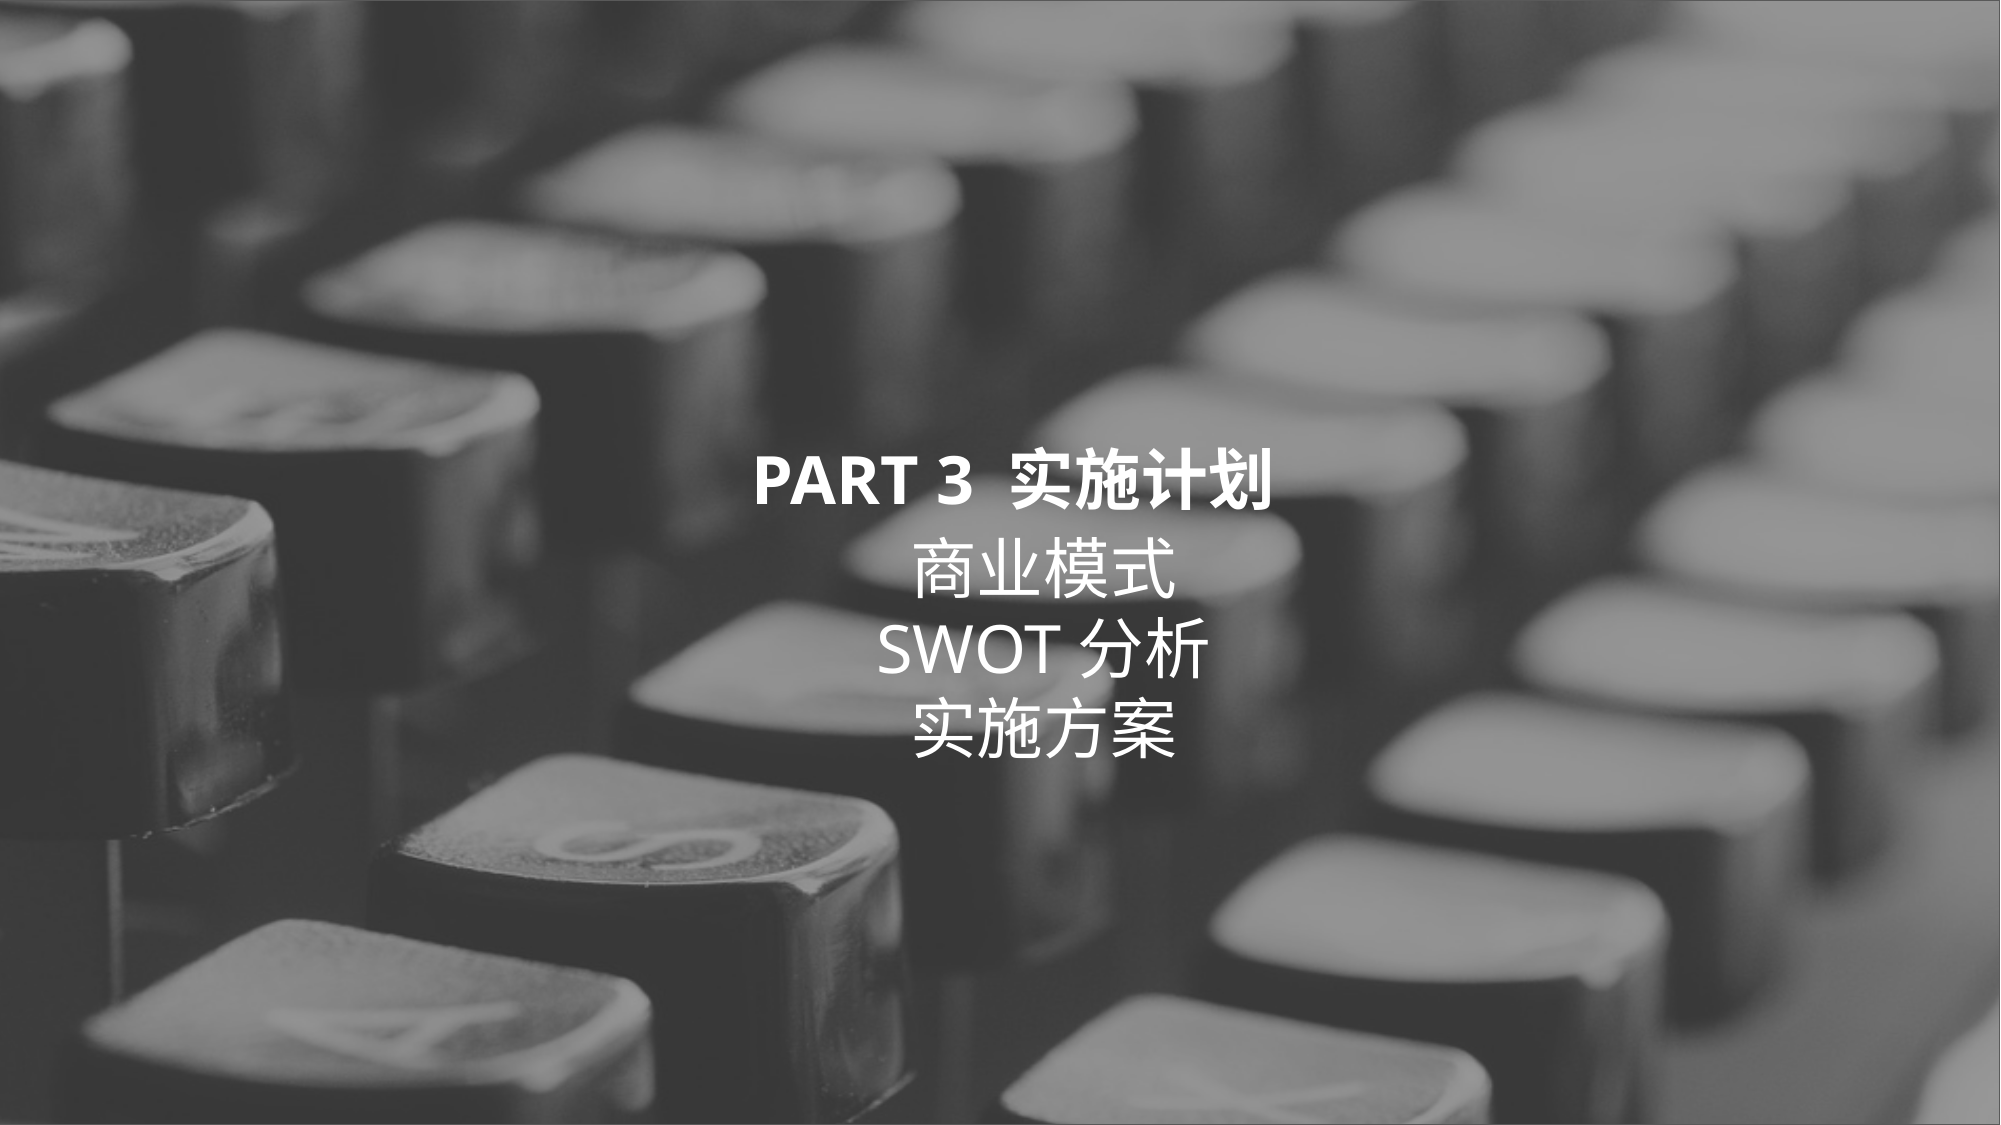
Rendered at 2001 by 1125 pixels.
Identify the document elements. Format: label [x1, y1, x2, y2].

picture [0, 0, 2000, 1125]
text_box [689, 430, 1366, 777]
